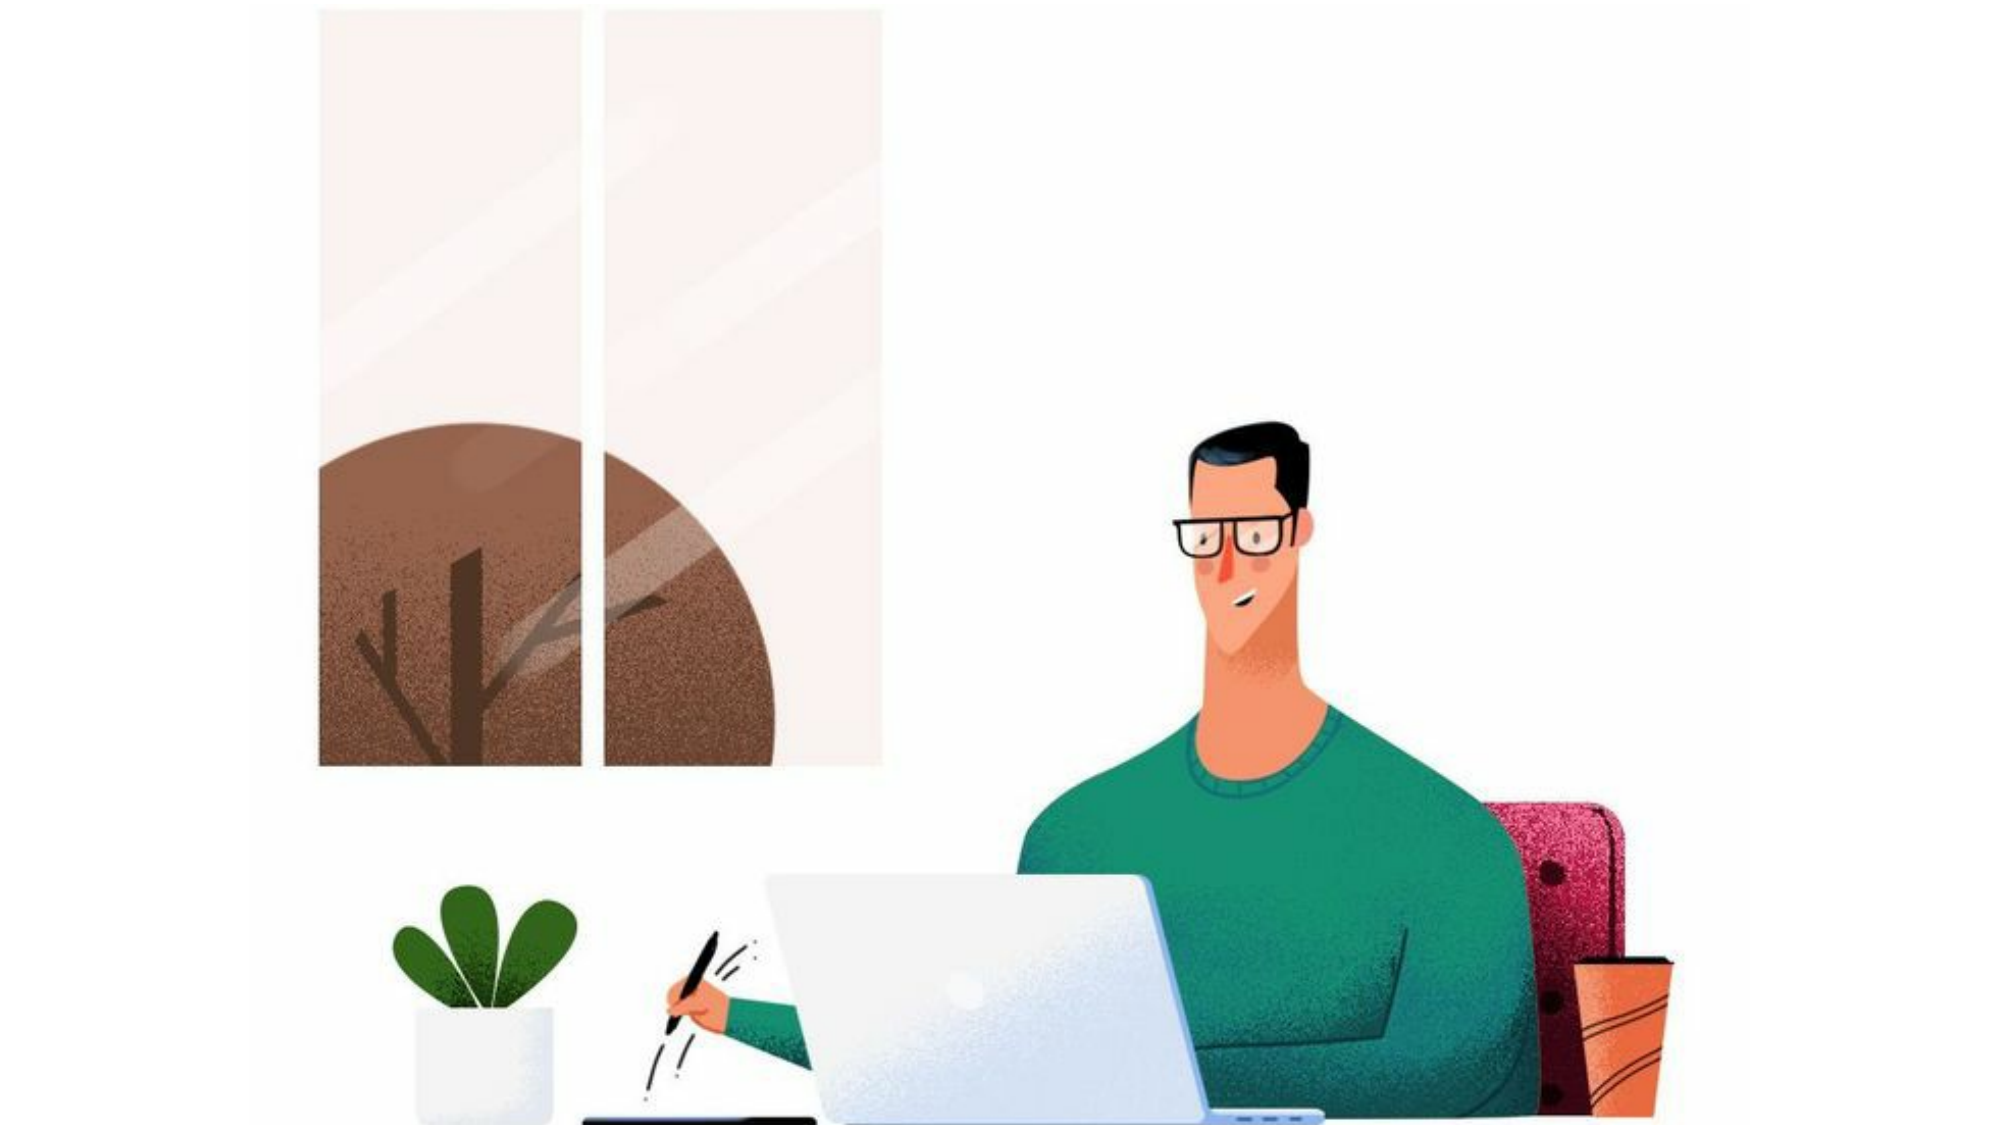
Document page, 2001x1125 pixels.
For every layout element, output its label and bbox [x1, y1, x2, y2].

picture [249, 4, 1751, 1125]
